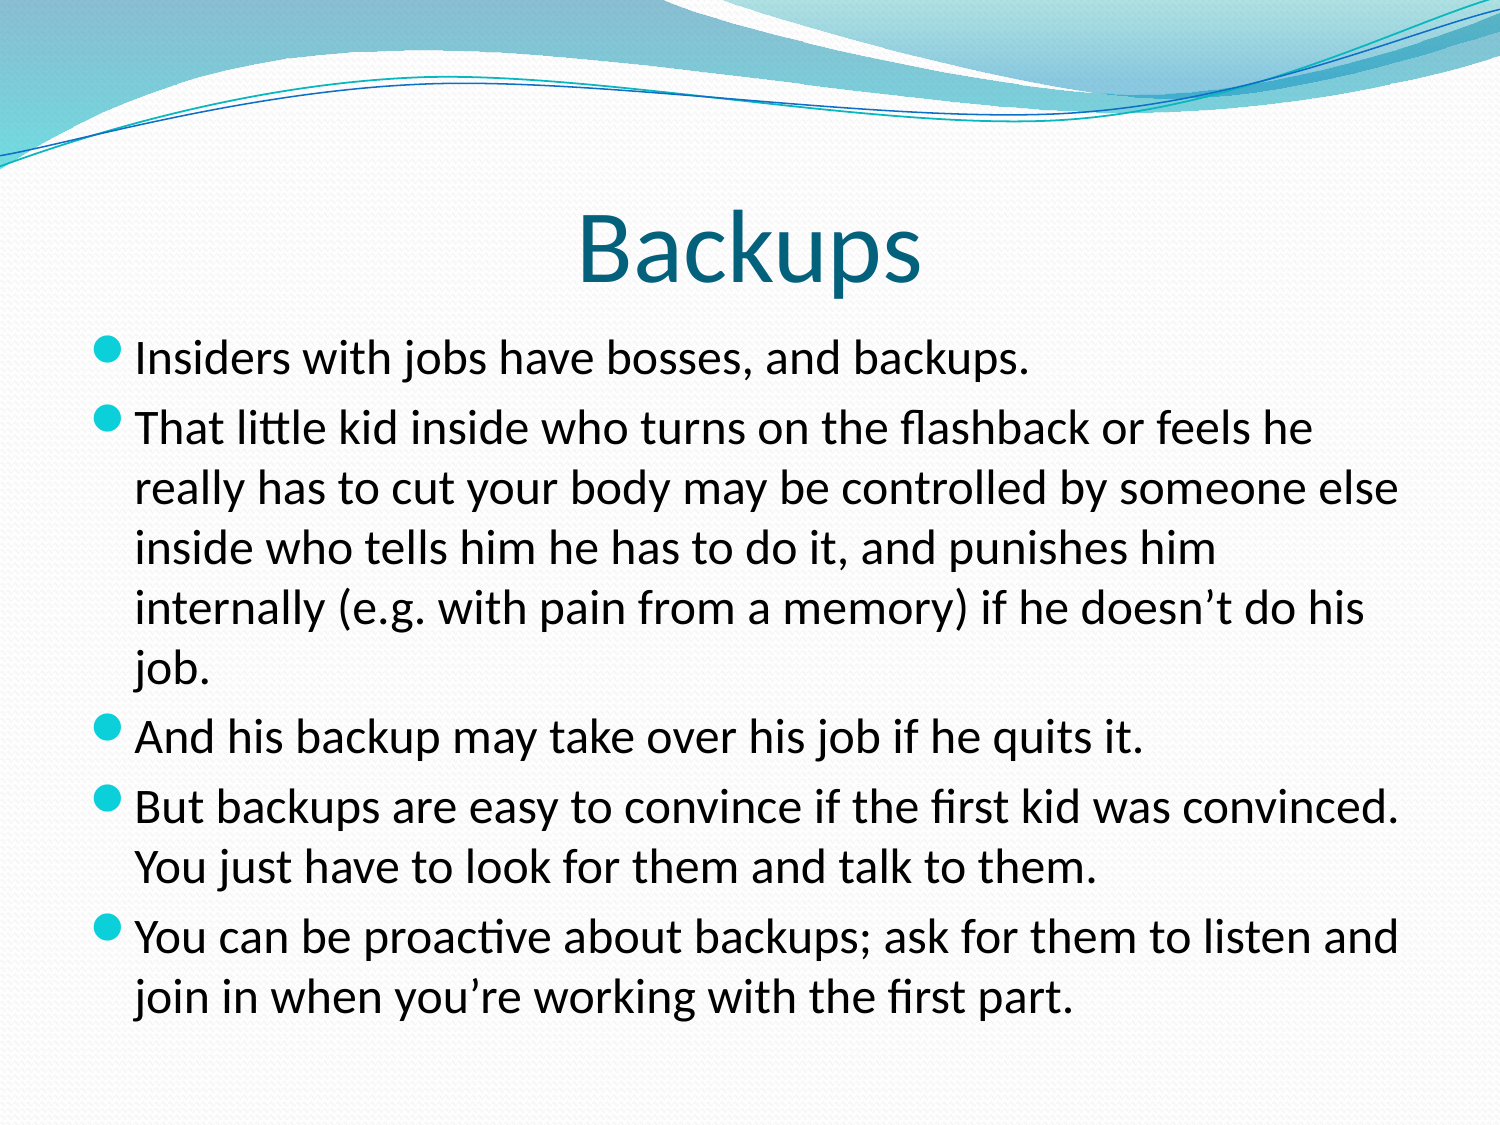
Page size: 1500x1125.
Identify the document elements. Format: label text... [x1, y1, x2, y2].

list Insiders with jobs have bosses, and backups. That little kid inside who turns on the flashback or feels he really has to cut your body may be controlled by someone else inside who tells him he has to do it, and punishes him internally (e.g. with pain from a memory) if he doesn’t do his job. And his backup may take over his job if he quits it. But backups are easy to convince if the first kid was convinced. You just have to look for them and talk to them. You can be proactive about backups; ask for them to listen and join in when you’re working with the first part. [75, 317, 1425, 1038]
title Backups [75, 115, 1425, 303]
